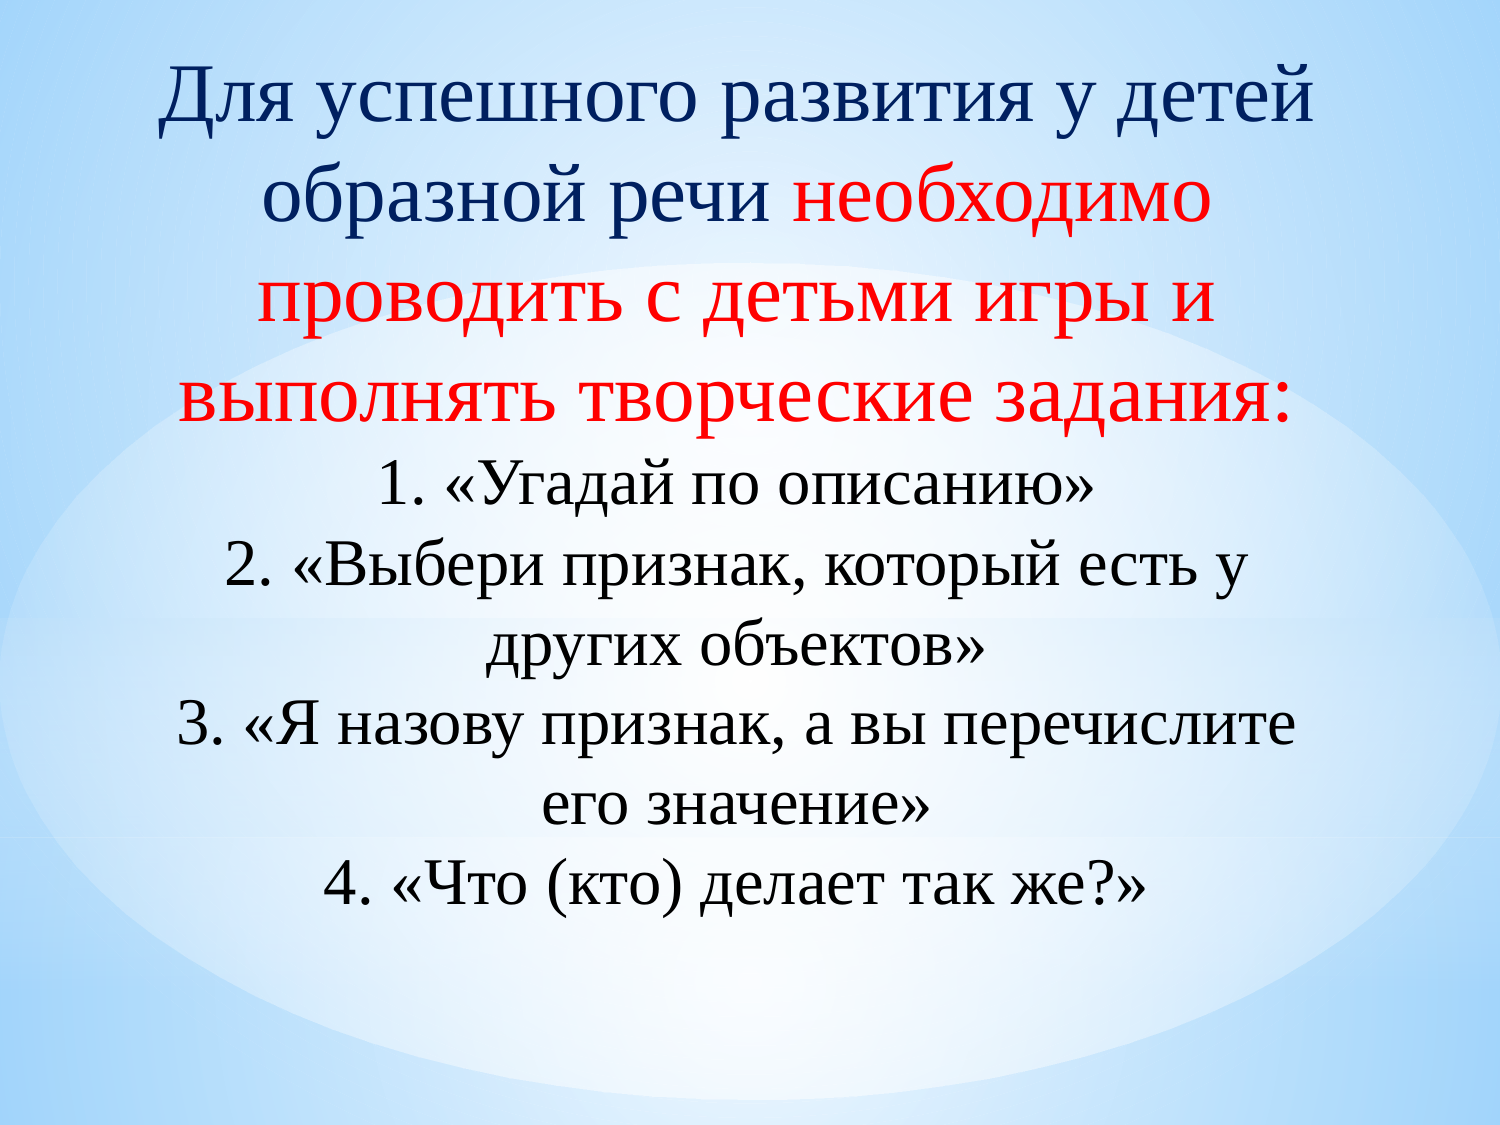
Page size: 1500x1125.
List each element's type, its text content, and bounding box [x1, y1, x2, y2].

title Для успешного развития у детей образной речи необходимо проводить с детьми игры и выполнять творческие задания: 1. «Угадай по описанию» 2. «Выбери признак, который есть у других объектов» 3. «Я назову признак, а вы перечислите его значение» 4. «Что (кто) делает так же?» [112, 30, 1363, 905]
